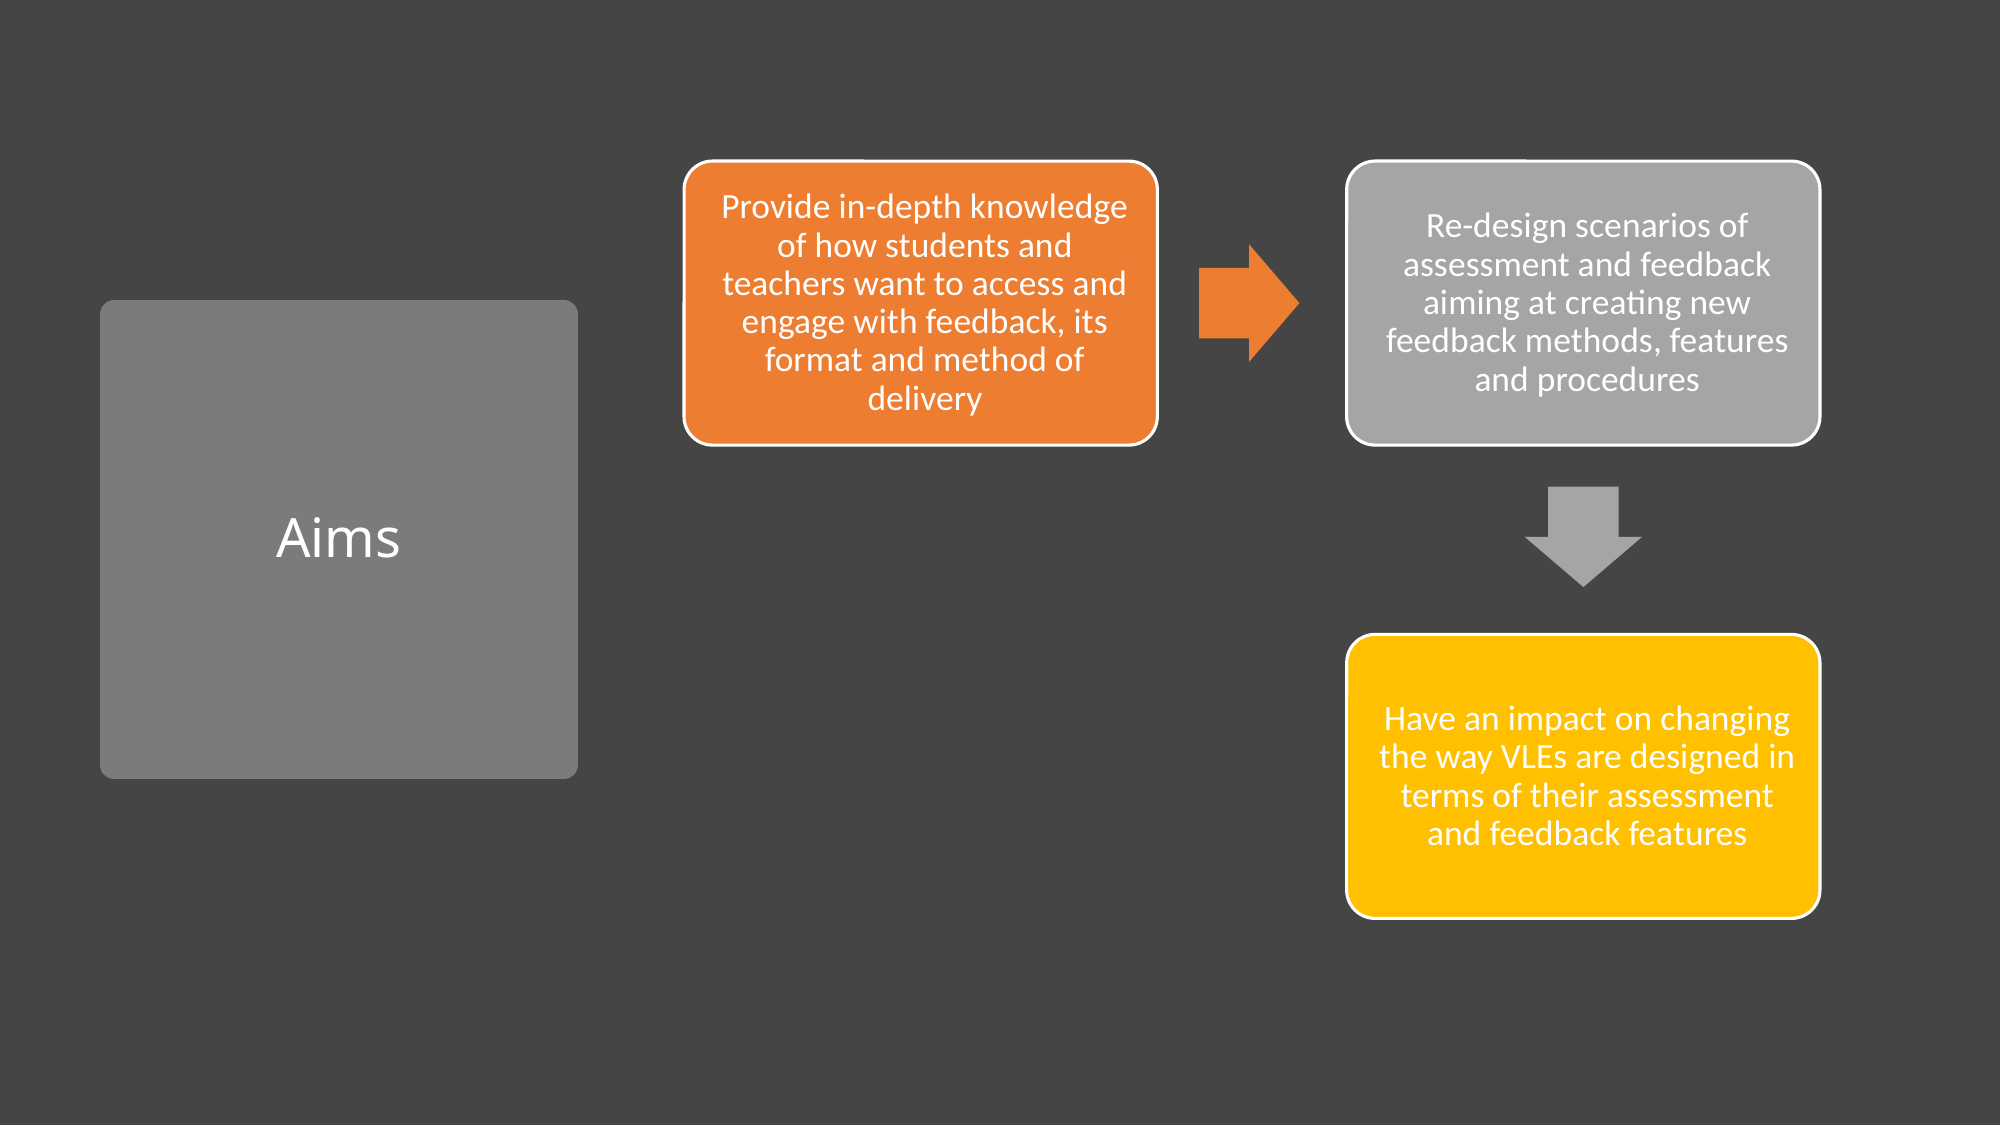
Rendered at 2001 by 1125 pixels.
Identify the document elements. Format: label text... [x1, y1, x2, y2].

title Aims [113, 314, 564, 765]
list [662, 160, 1842, 919]
